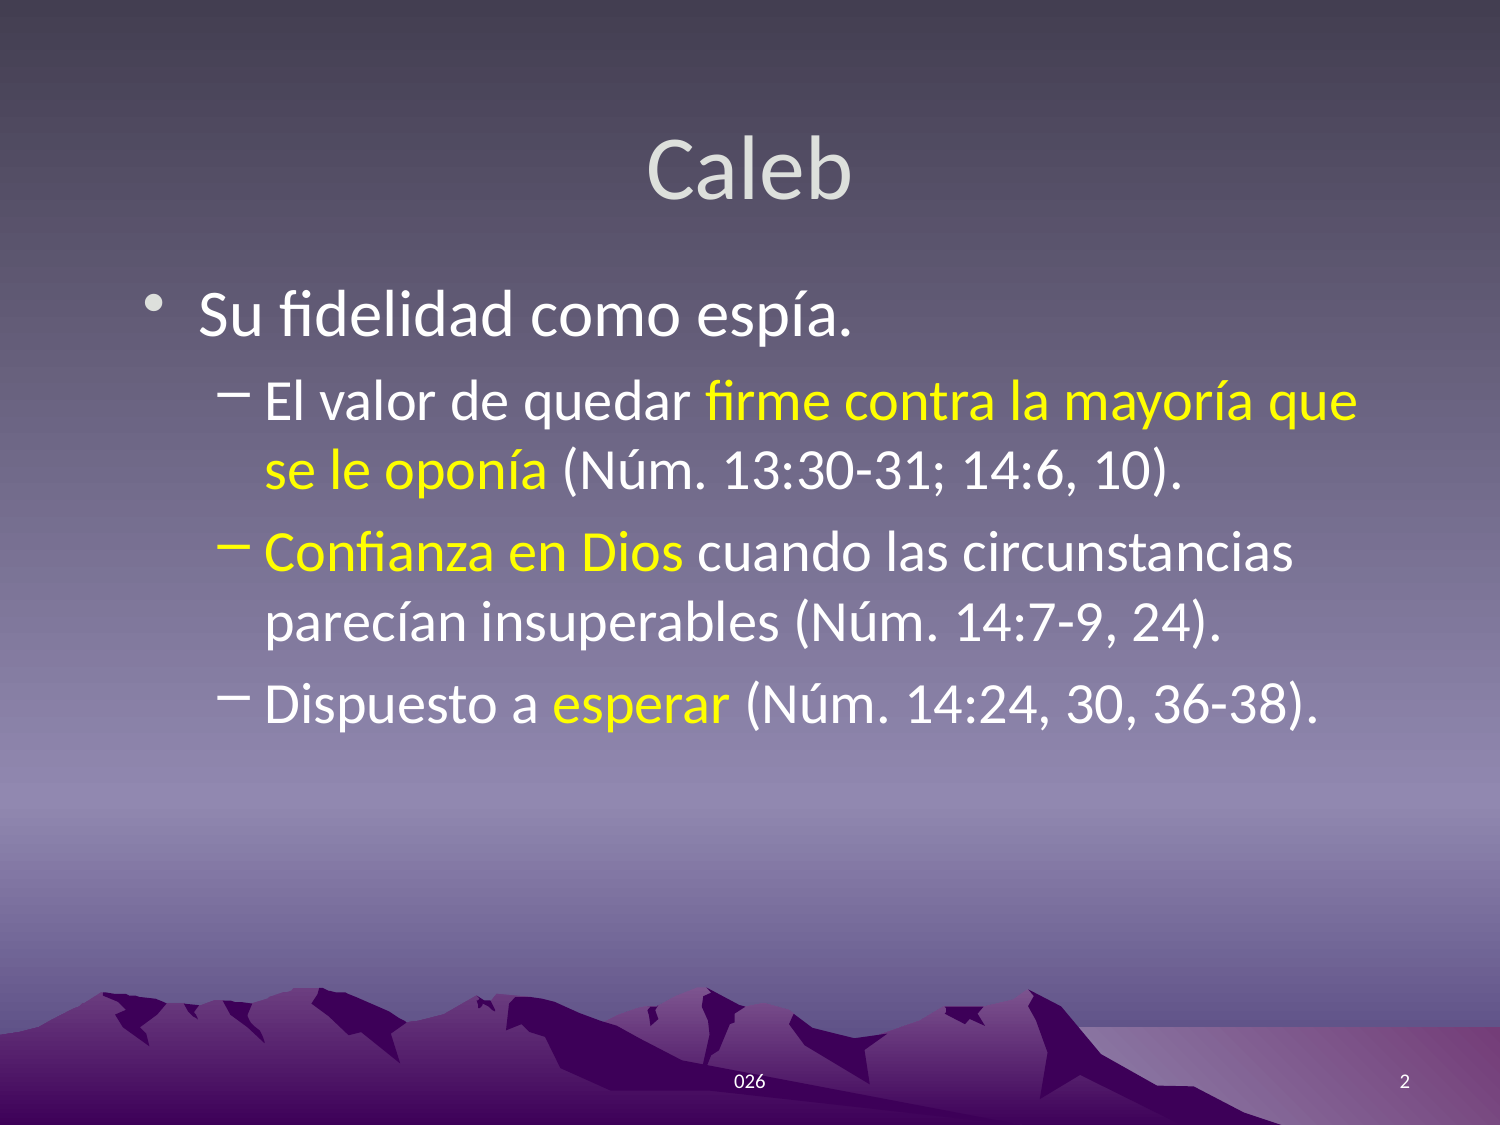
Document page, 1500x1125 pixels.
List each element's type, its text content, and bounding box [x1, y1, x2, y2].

title Caleb [75, 37, 1425, 225]
slide_number 2 [1074, 1025, 1425, 1100]
footer 026 [512, 1025, 988, 1100]
list Su fidelidad como espía. El valor de quedar firme contra la mayoría que se le oponía (Núm. 13:30-31; 14:6, 10). Confianza en Dios cuando las circunstancias parecían insuperables (Núm. 14:7-9, 24). Dispuesto a esperar (Núm. 14:24, 30, 36-38). [127, 262, 1425, 1000]
